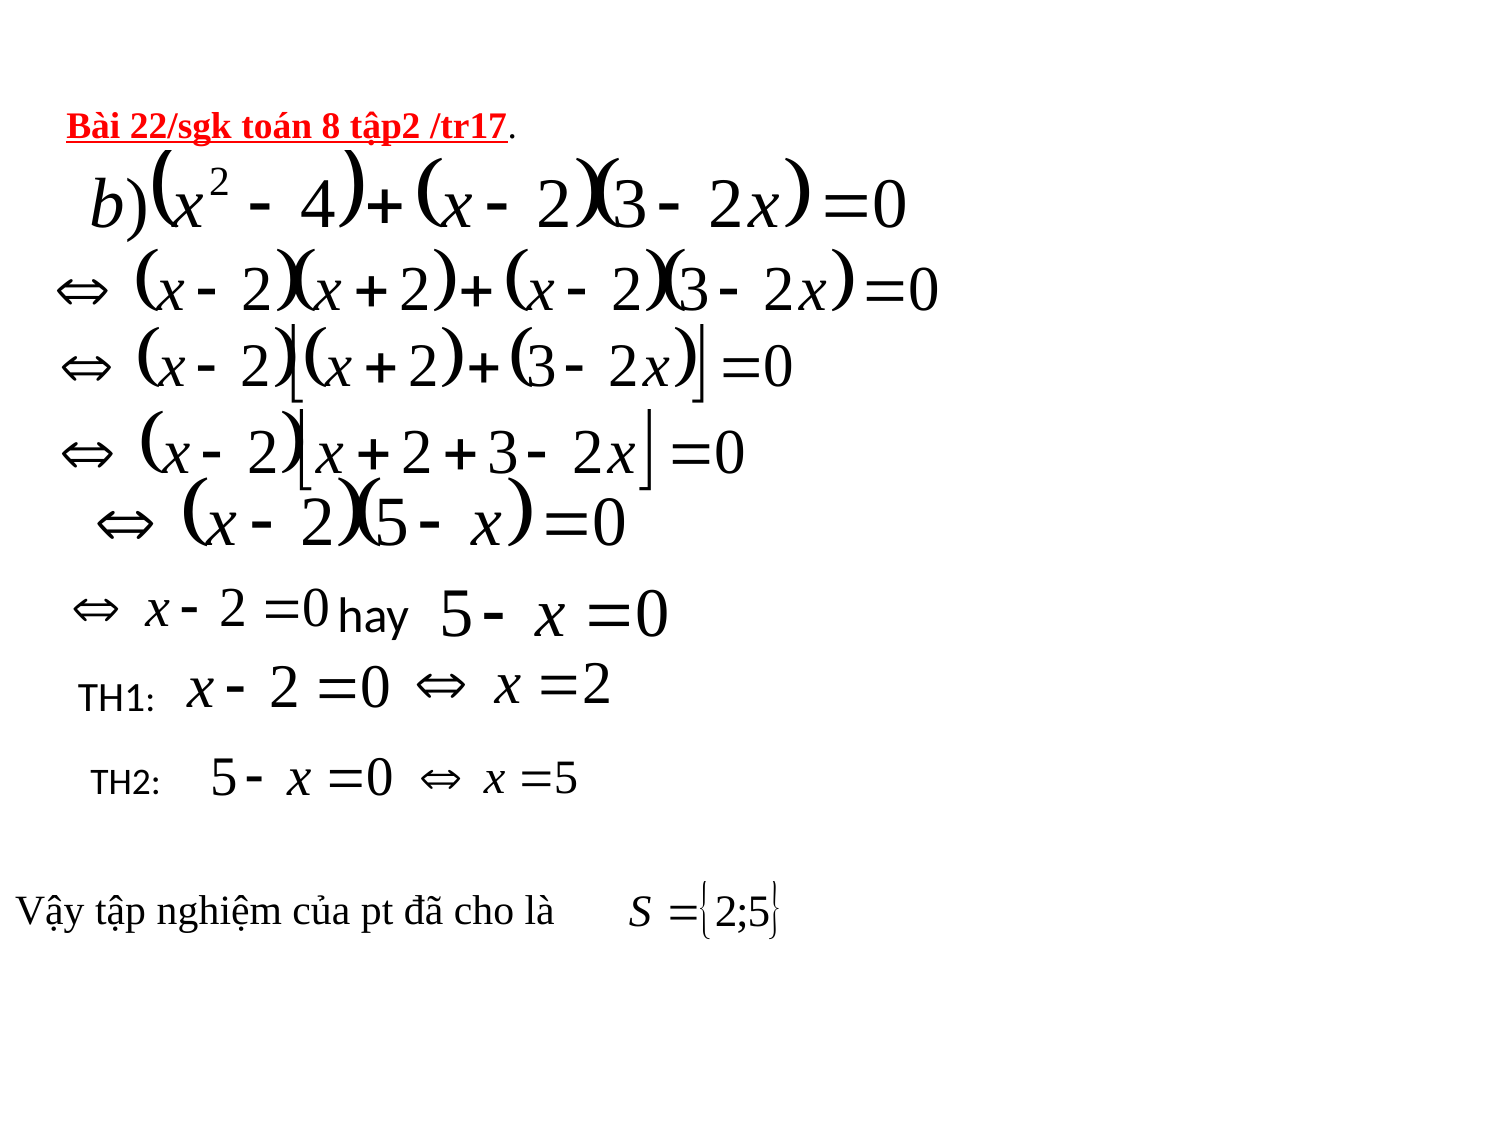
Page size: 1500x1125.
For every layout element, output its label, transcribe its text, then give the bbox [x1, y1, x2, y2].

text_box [49, 409, 754, 501]
text_box Bài 22/sgk toán 8 tập2 /tr17. [51, 94, 533, 154]
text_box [203, 743, 405, 810]
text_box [80, 149, 923, 245]
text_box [621, 881, 792, 946]
text_box Vậy tập nghiệm của pt đã cho là [0, 875, 588, 941]
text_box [82, 474, 638, 576]
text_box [430, 572, 683, 654]
text_box TH1: [63, 662, 171, 728]
text_box TH2: [75, 749, 176, 810]
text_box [410, 749, 586, 807]
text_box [43, 246, 952, 338]
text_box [49, 324, 802, 413]
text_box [62, 574, 341, 642]
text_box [174, 650, 400, 724]
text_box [404, 648, 620, 720]
text_box hay [344, 584, 425, 649]
